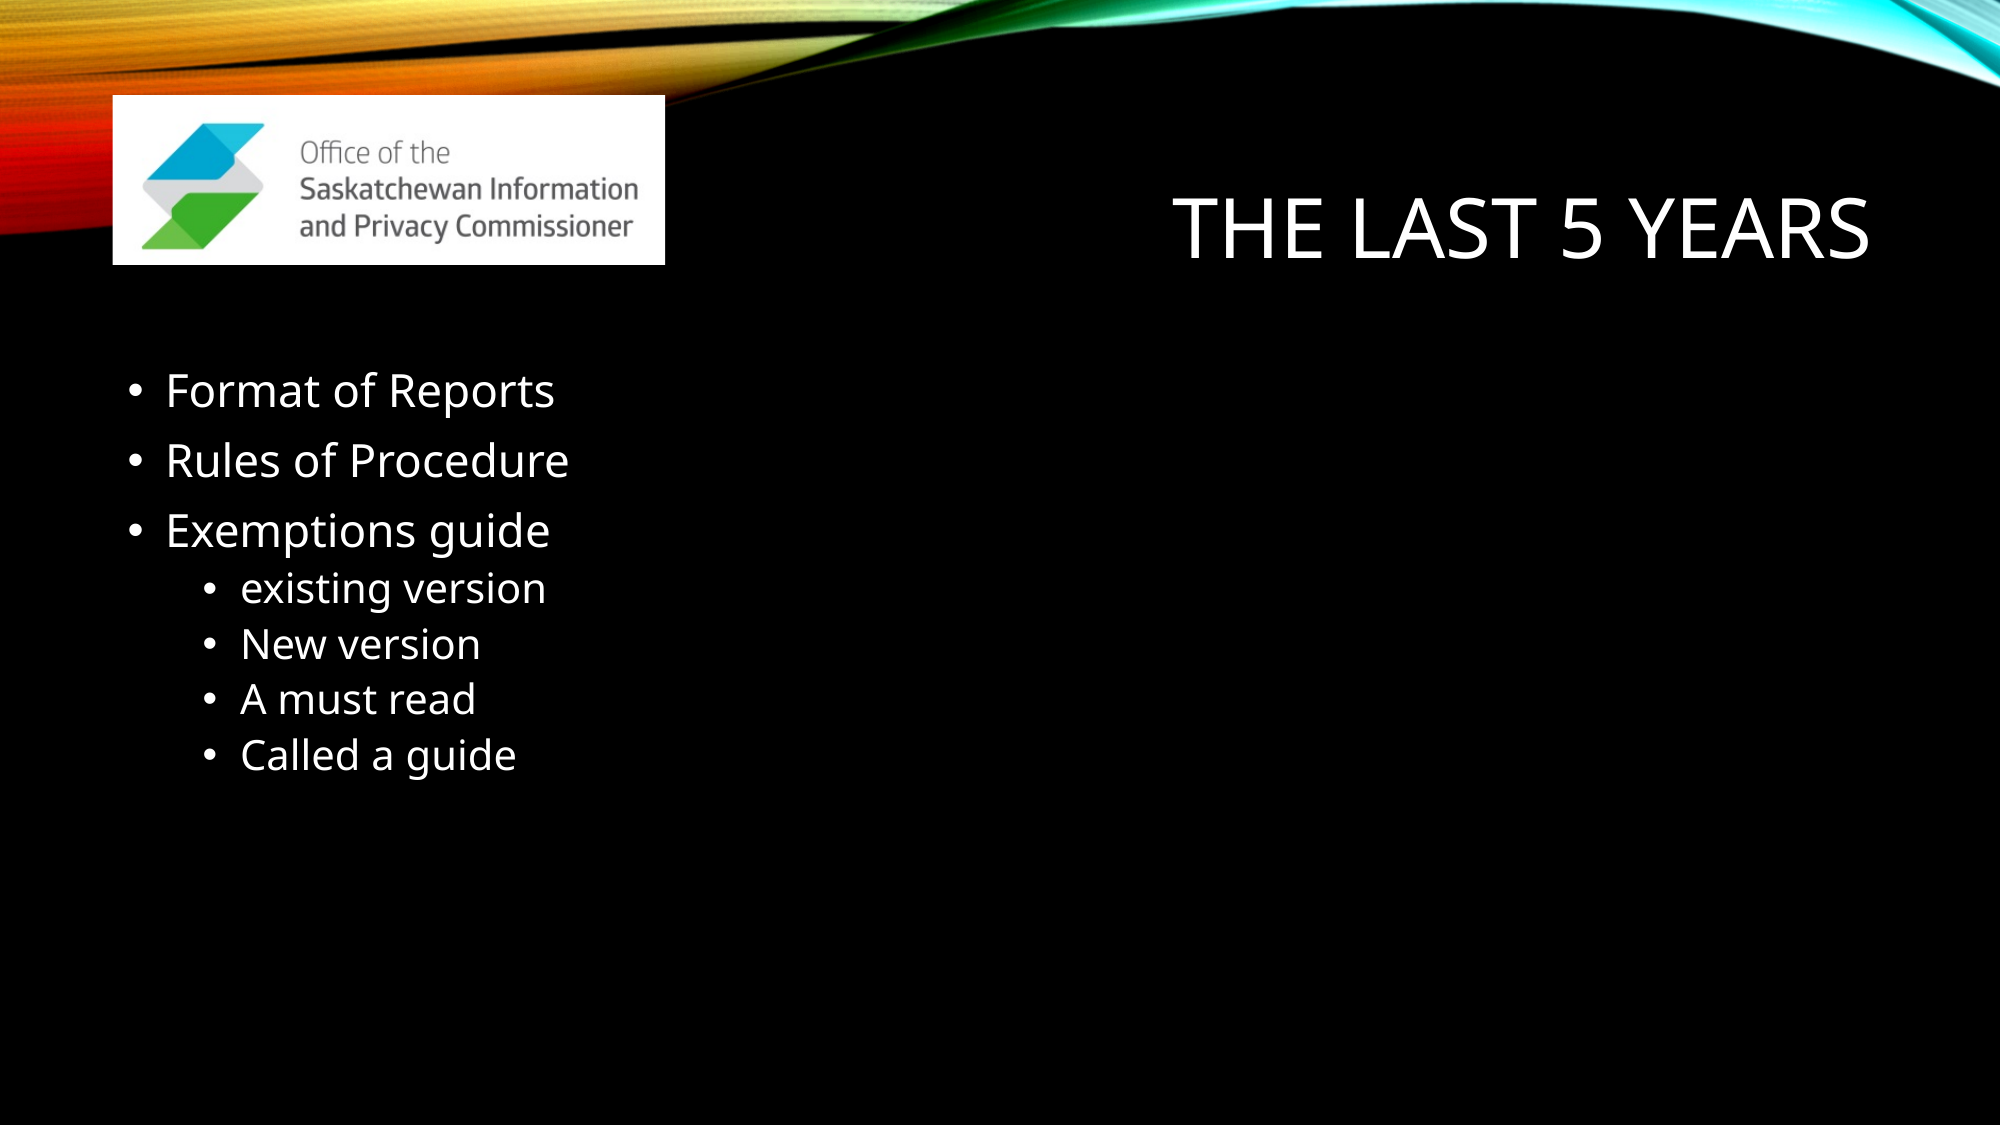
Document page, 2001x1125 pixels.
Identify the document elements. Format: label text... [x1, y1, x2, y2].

title The Last 5 years [474, 125, 1888, 338]
picture [0, 0, 2000, 265]
list Format of Reports Rules of Procedure Exemptions guide existing version New version A must read Called a guide [112, 360, 1888, 1021]
